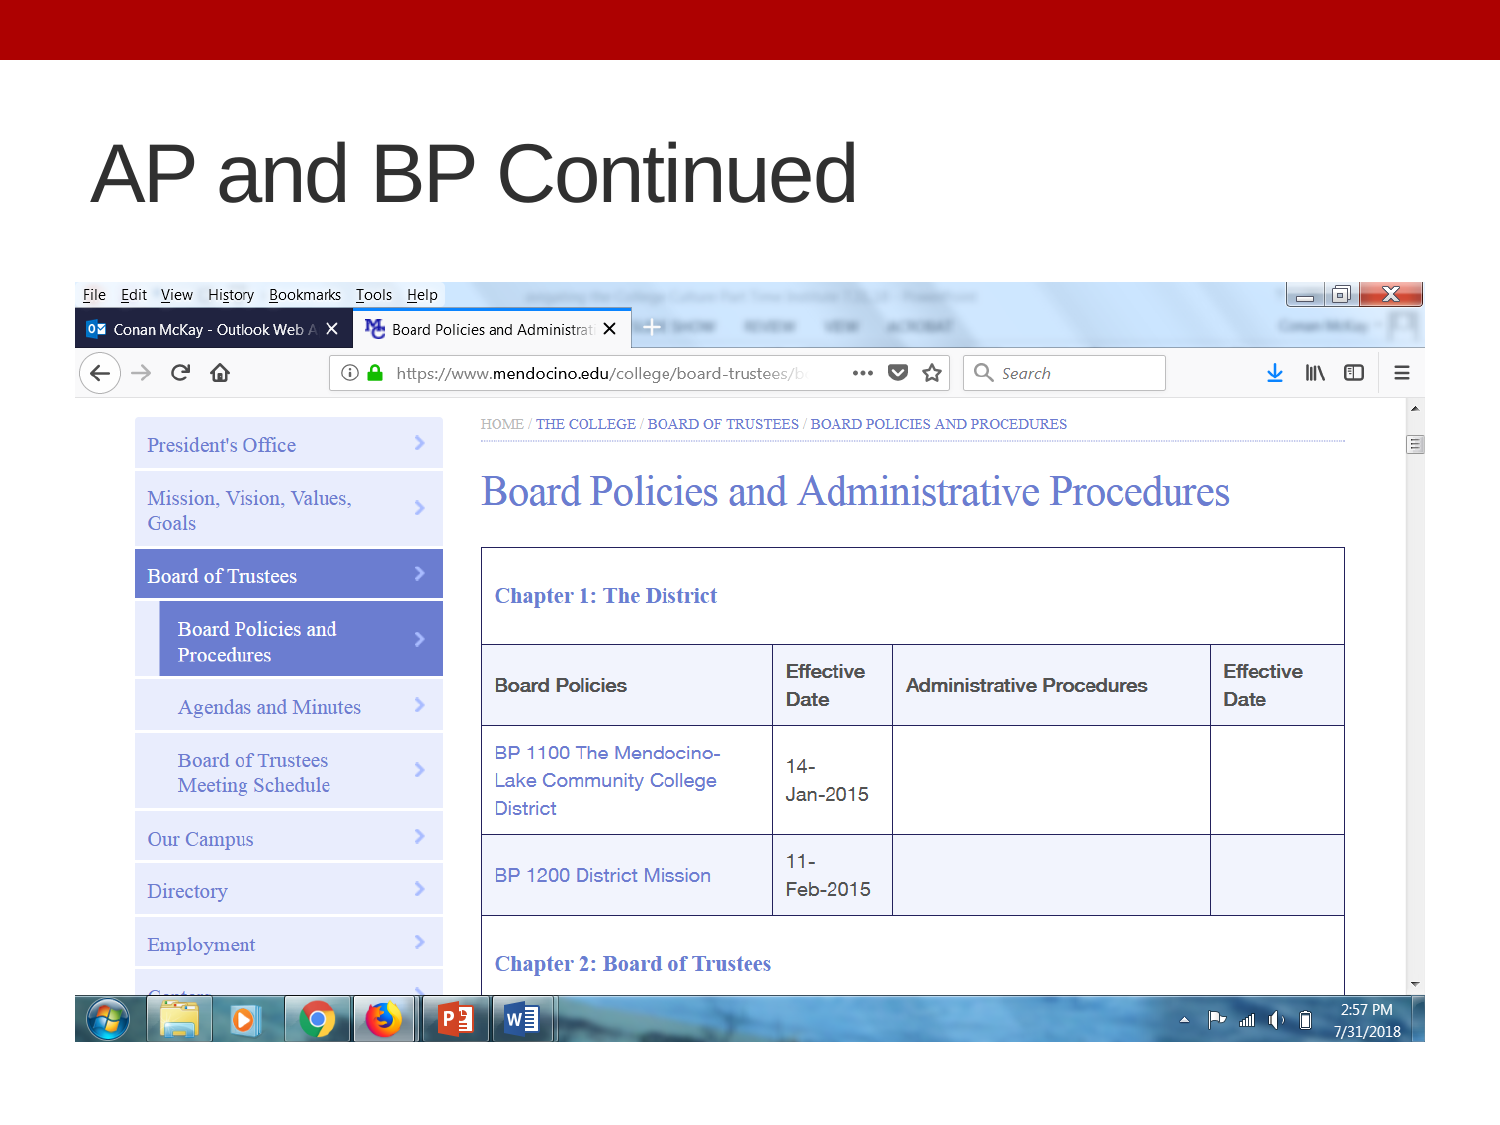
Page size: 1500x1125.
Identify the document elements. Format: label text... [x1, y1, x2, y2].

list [74, 282, 1426, 1043]
title AP and BP Continued [75, 87, 1425, 250]
